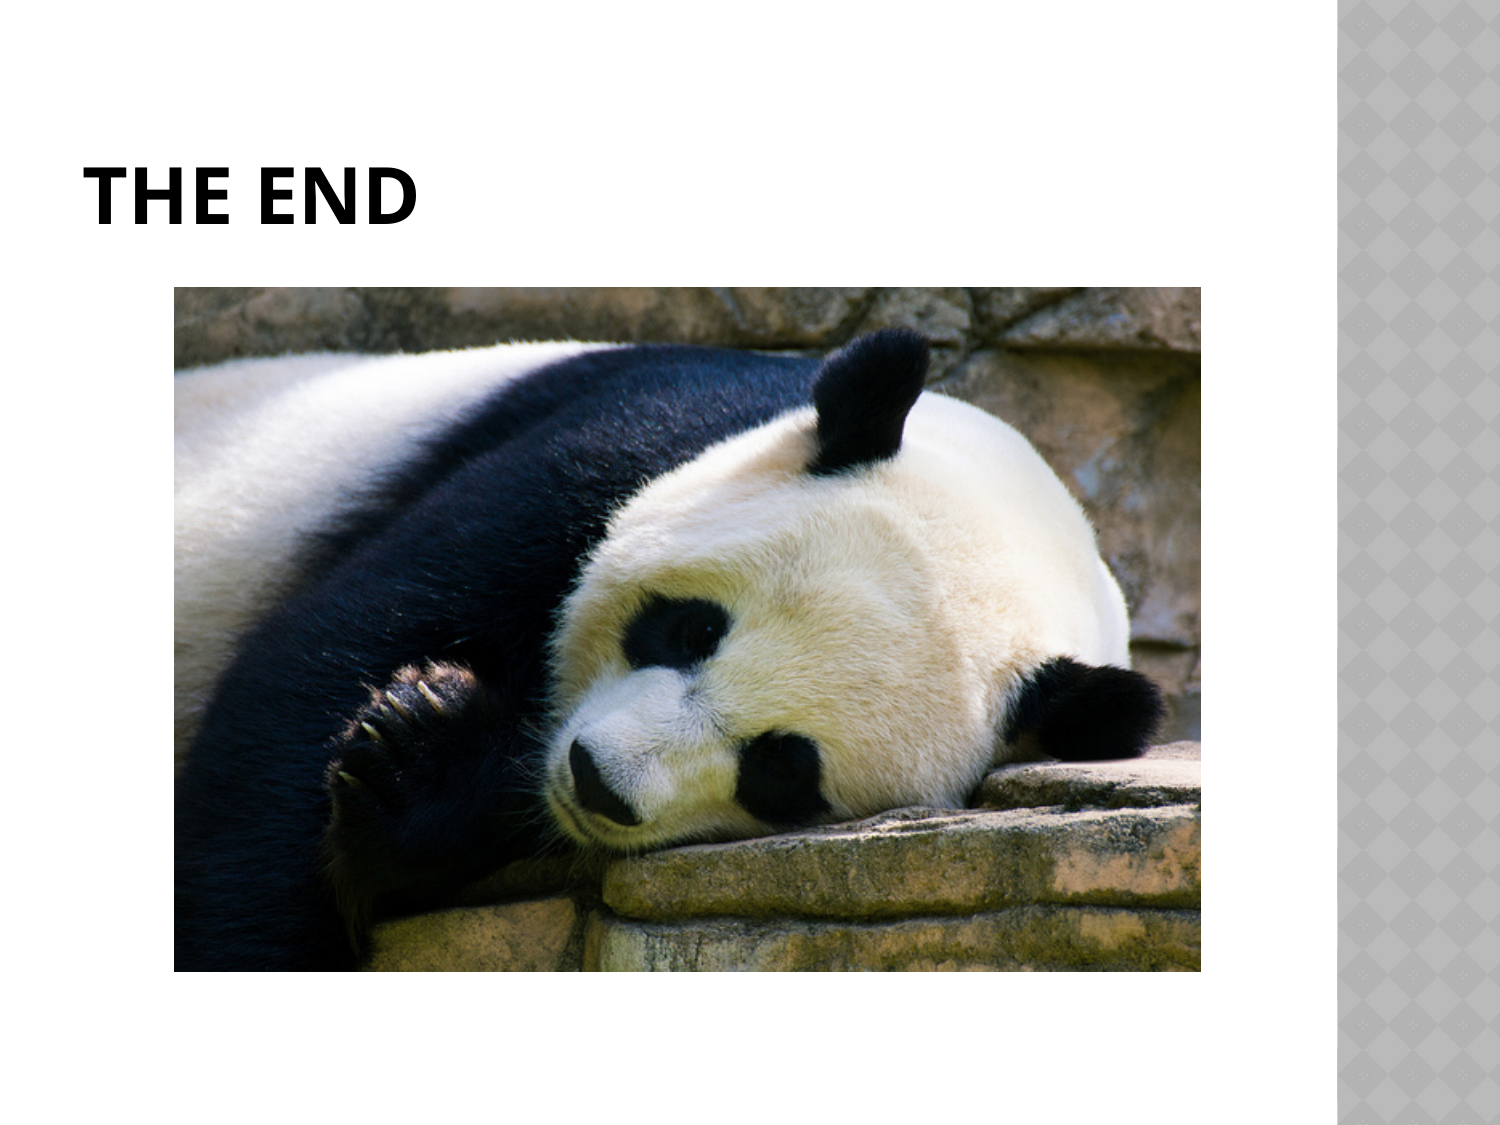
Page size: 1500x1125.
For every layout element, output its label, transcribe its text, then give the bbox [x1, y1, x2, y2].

title The End [75, 52, 1263, 240]
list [174, 286, 1202, 973]
